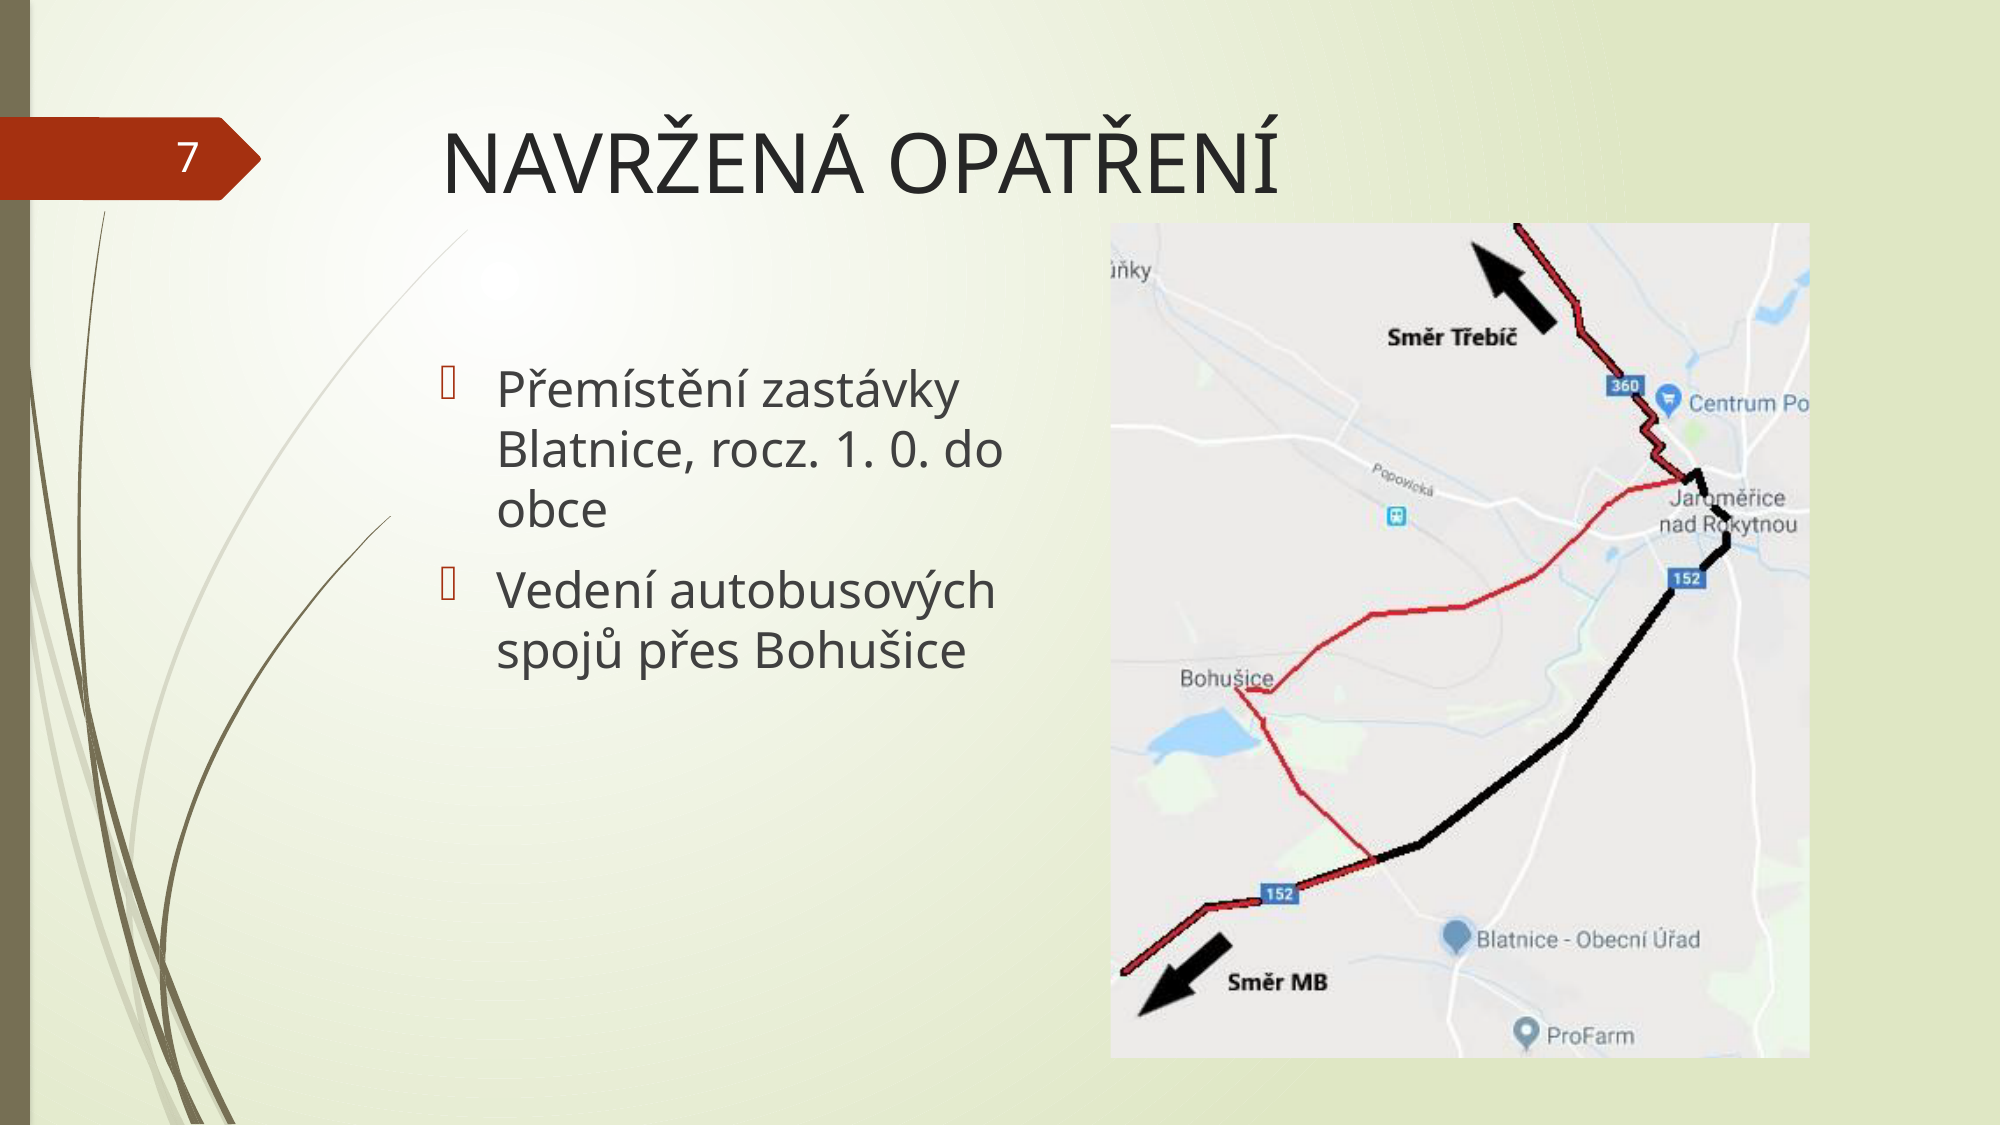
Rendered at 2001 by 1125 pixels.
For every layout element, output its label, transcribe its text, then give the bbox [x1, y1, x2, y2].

slide_number 7 [87, 129, 216, 190]
list Přemístění zastávky Blatnice, rocz. 1. 0. do obce Vedení autobusových spojů přes Bohušice [424, 350, 1105, 970]
title NAVRŽENÁ OPATŘENÍ [425, 102, 1888, 313]
picture [1110, 223, 1810, 1058]
